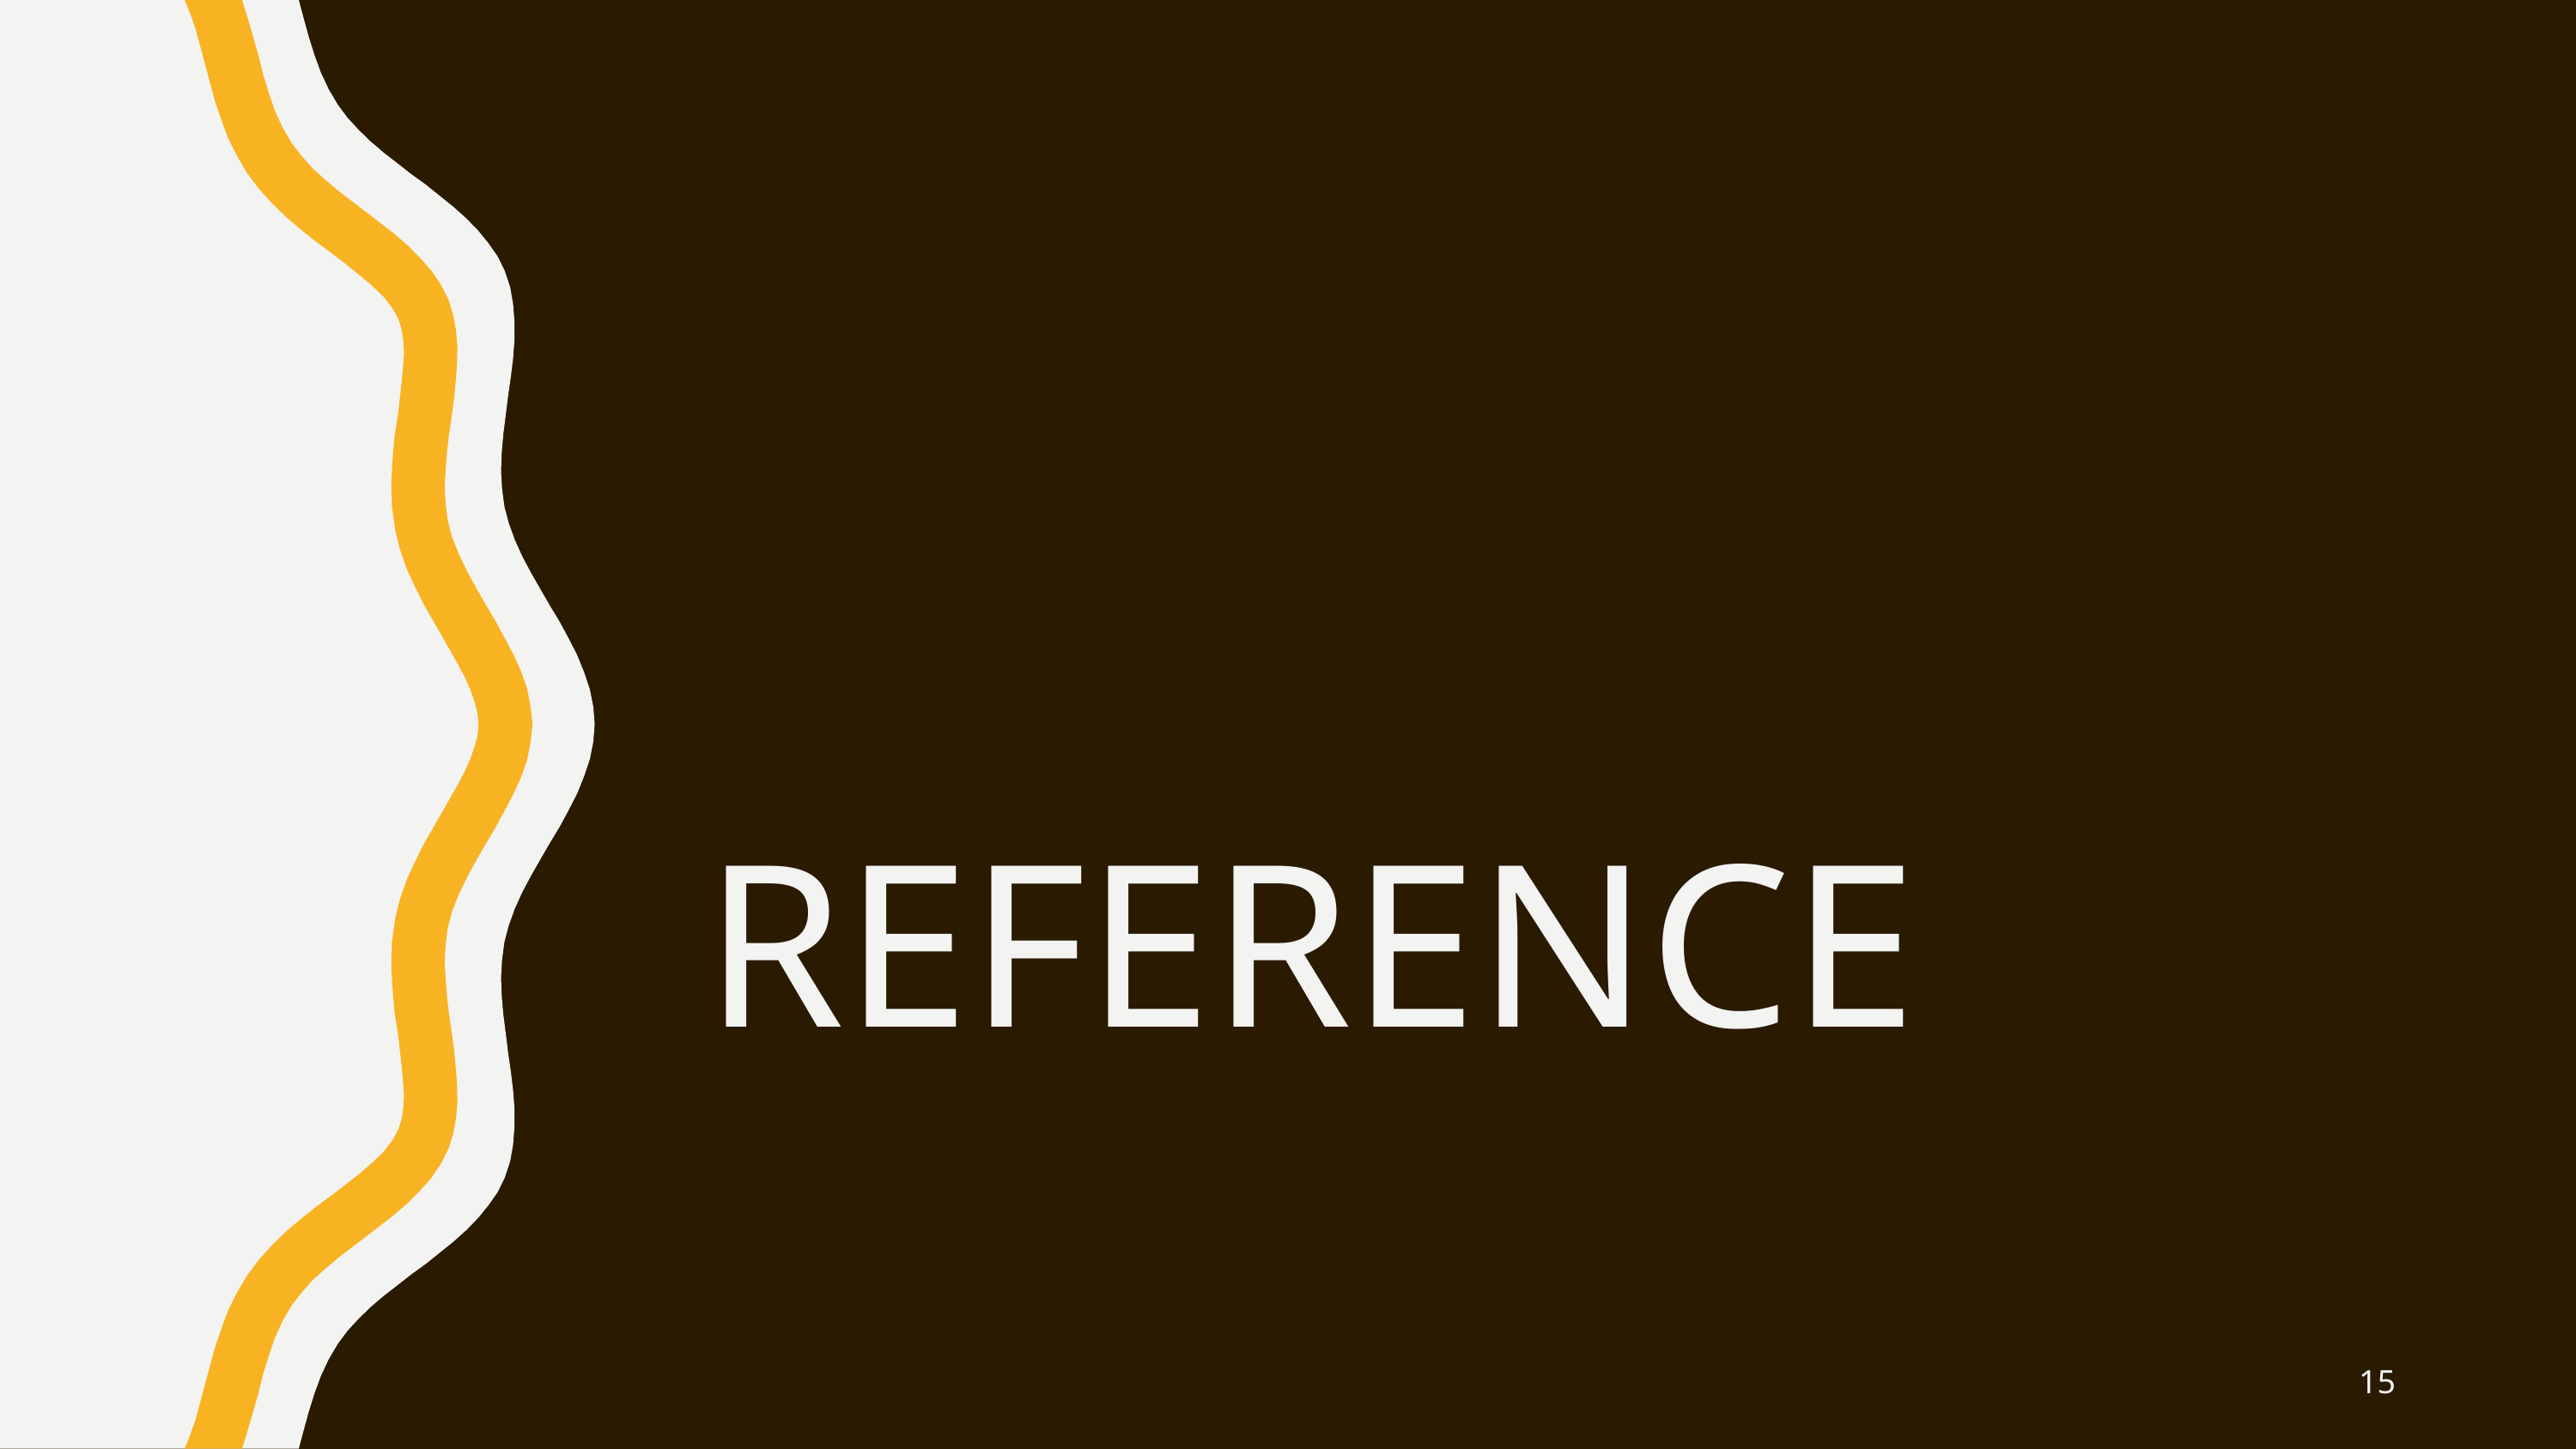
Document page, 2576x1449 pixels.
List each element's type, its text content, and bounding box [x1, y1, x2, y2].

slide_number 15 [2100, 1346, 2415, 1420]
title REFERENCE [684, 227, 2415, 1086]
